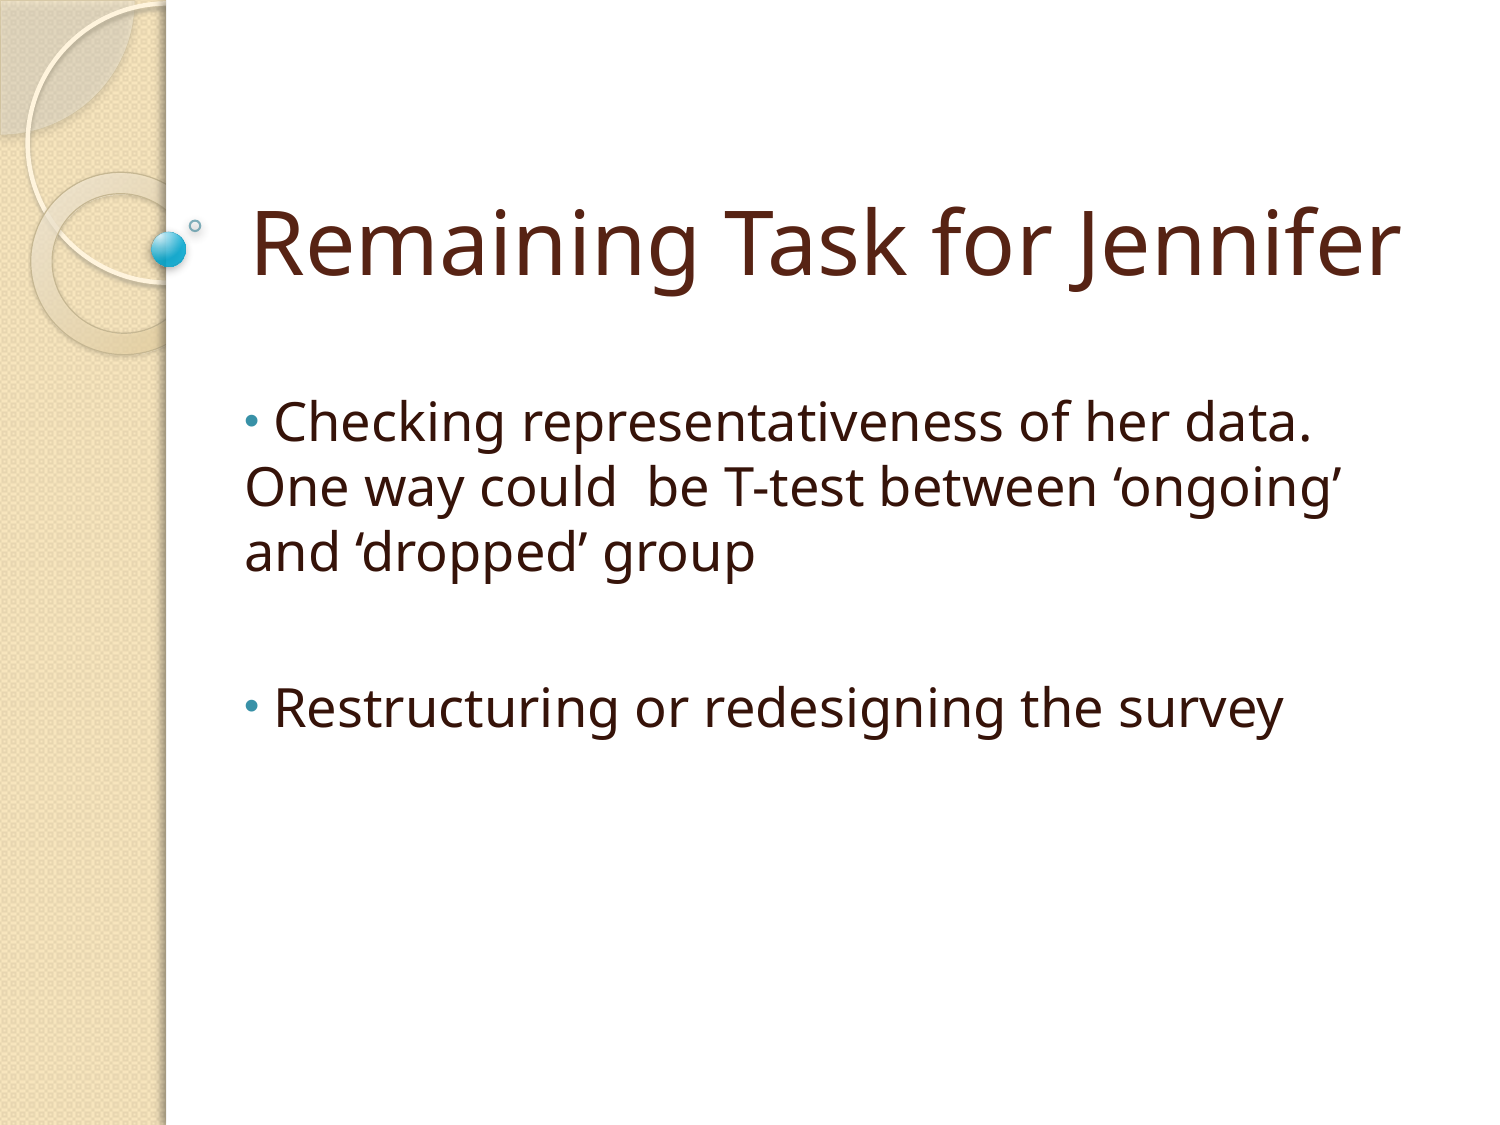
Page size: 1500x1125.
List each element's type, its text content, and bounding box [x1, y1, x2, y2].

title Remaining Task for Jennifer [234, 59, 1450, 301]
subtitle Checking representativeness of her data. One way could be T-test between ‘ongoing’ and ‘dropped’ group Restructuring or redesigning the survey [225, 387, 1440, 850]
